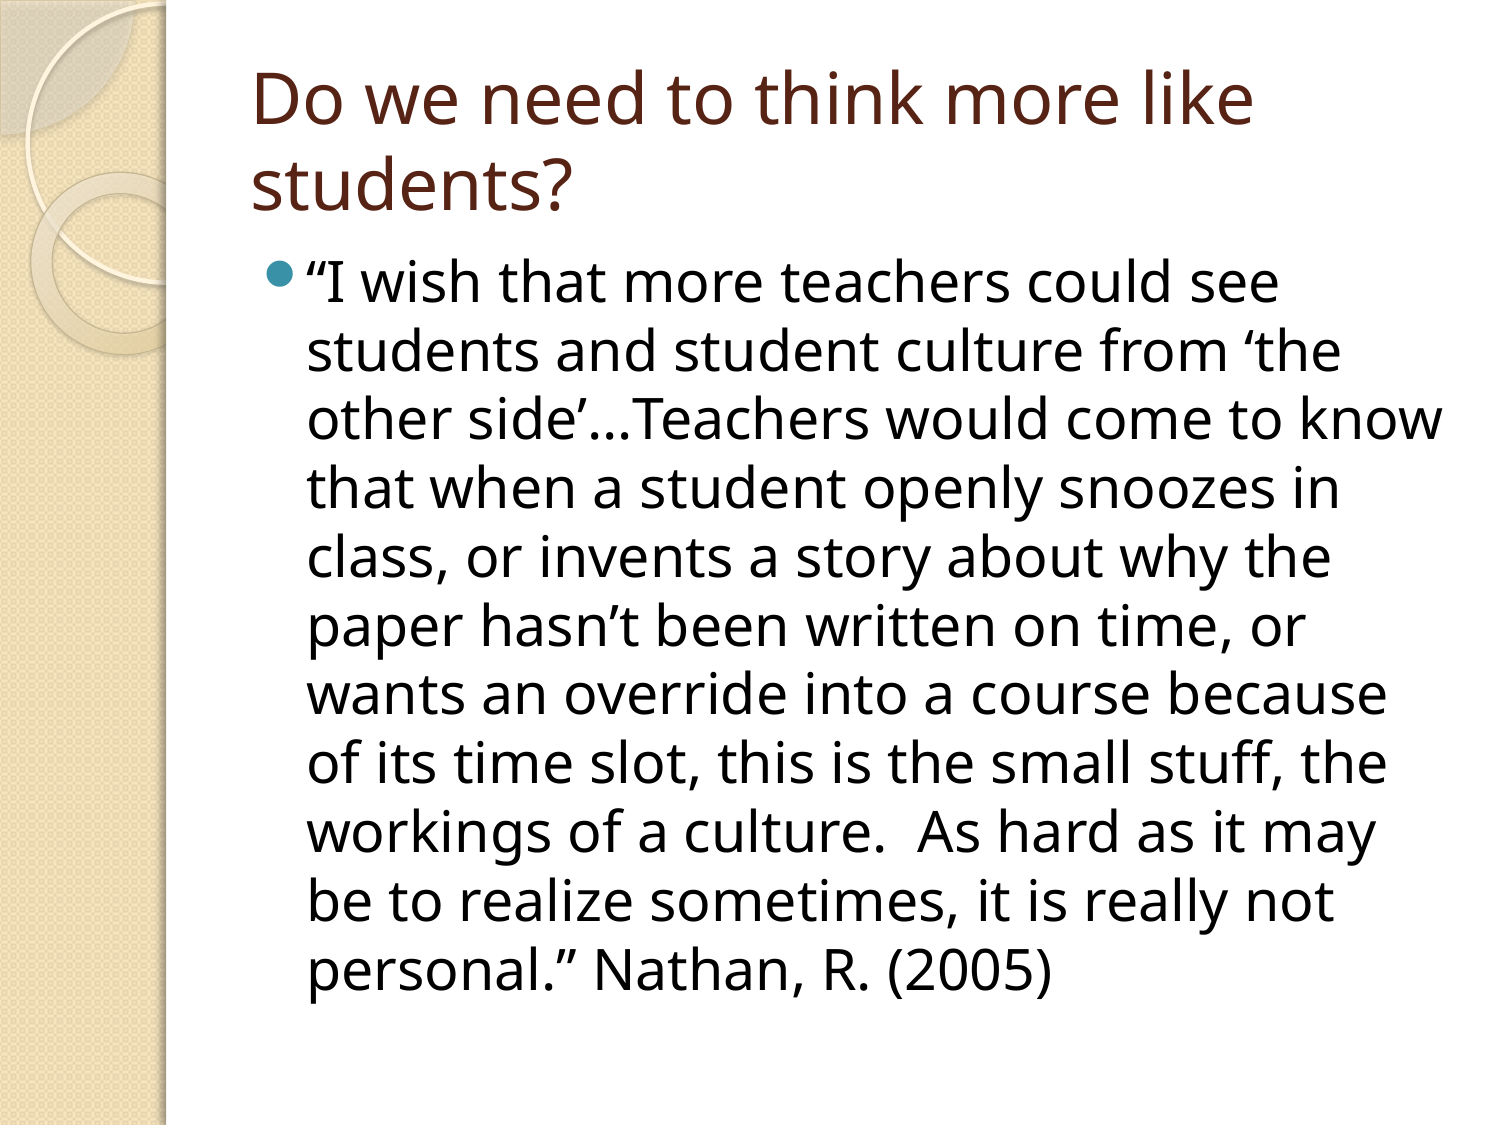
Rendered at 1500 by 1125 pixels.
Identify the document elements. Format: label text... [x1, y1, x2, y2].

title Do we need to think more like students? [235, 45, 1466, 233]
list “I wish that more teachers could see students and student culture from ‘the other side’…Teachers would come to know that when a student openly snoozes in class, or invents a story about why the paper hasn’t been written on time, or wants an override into a course because of its time slot, this is the small stuff, the workings of a culture. As hard as it may be to realize sometimes, it is really not personal.” Nathan, R. (2005) [235, 237, 1466, 1025]
